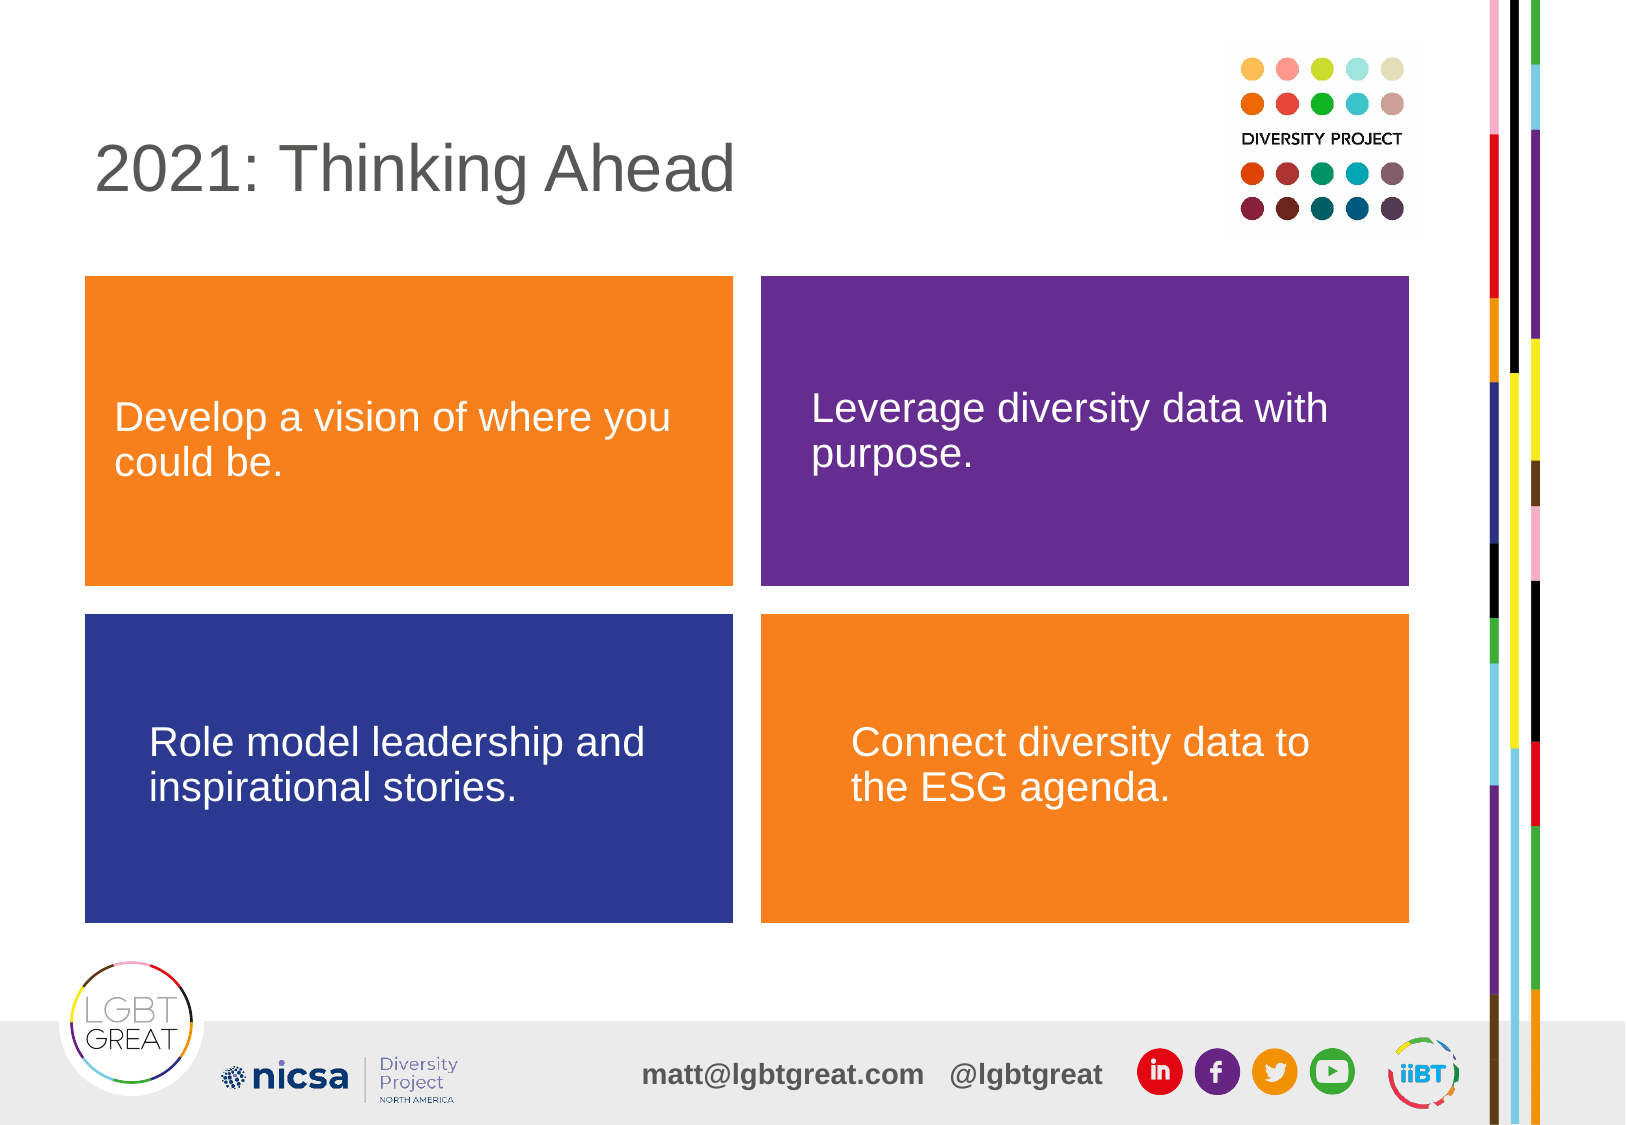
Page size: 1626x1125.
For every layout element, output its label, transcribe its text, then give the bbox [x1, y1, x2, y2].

list Role model leadership and inspirational stories. [140, 712, 680, 884]
title 2021: Thinking Ahead [86, 60, 1183, 280]
picture [0, 0, 1625, 1125]
list Develop a vision of where you could be. [106, 388, 680, 495]
list Leverage diversity data with purpose. [803, 378, 1343, 504]
picture [1226, 38, 1420, 236]
list Connect diversity data to the ESG agenda. [842, 712, 1382, 840]
